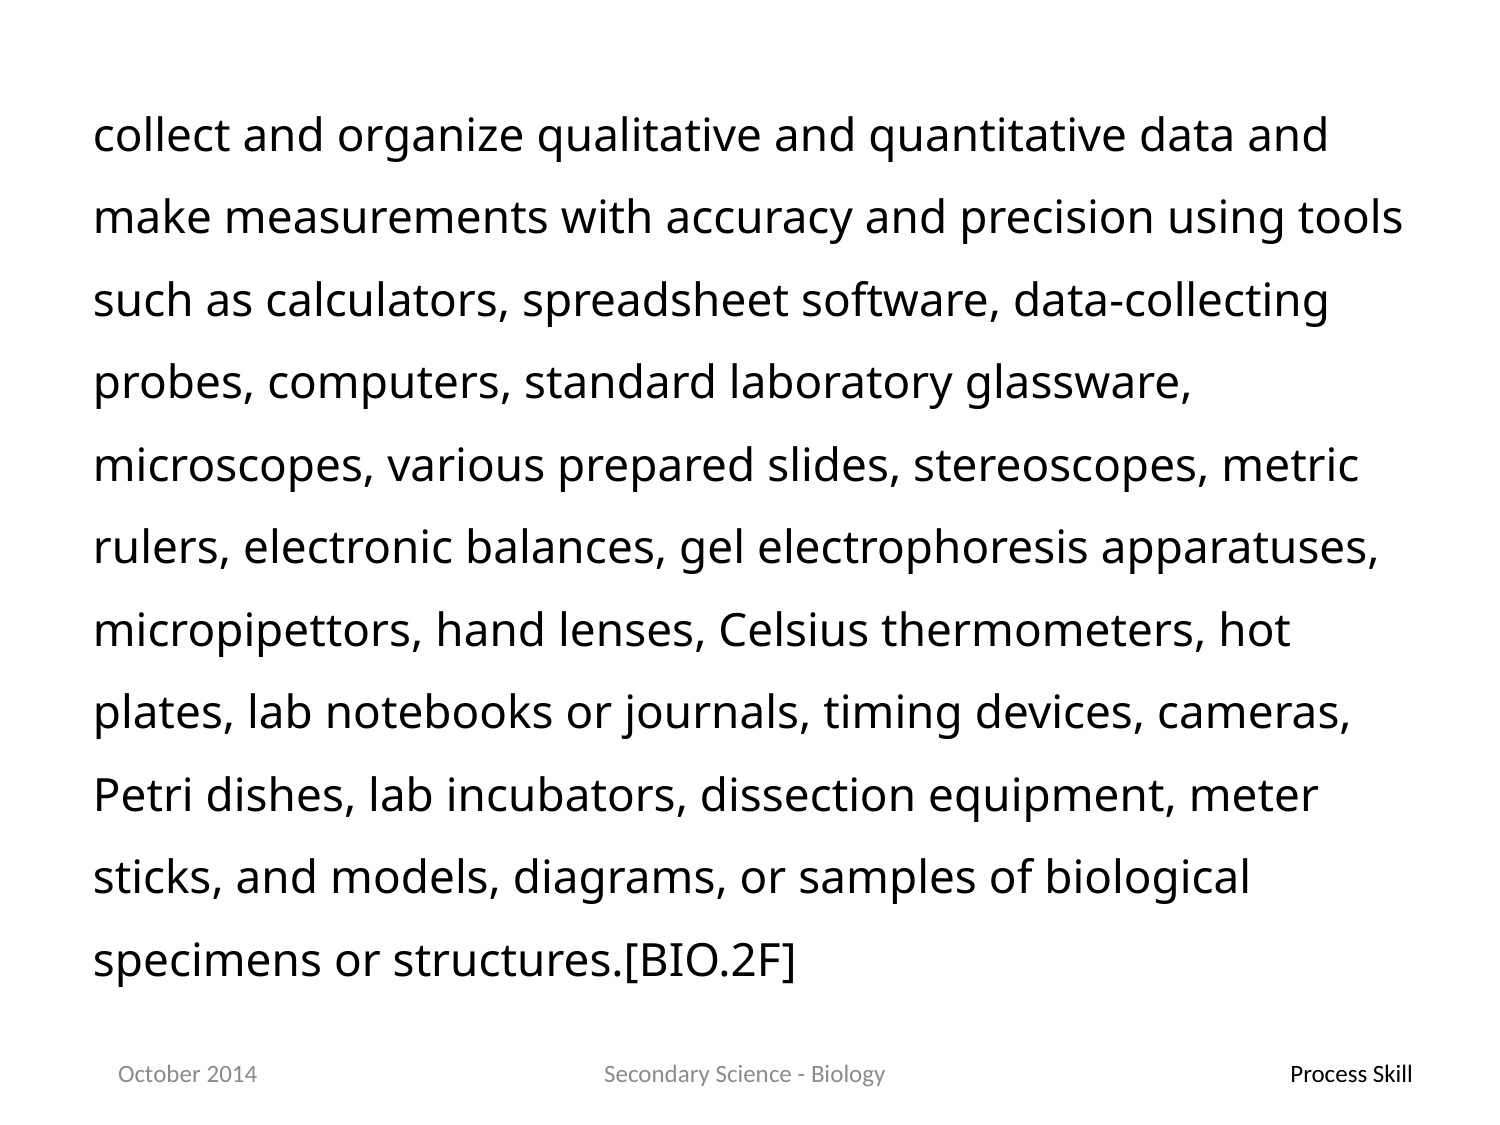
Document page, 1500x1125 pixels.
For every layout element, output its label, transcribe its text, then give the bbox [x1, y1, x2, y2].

footer Secondary Science - Biology [492, 1042, 999, 1103]
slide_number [103, 1042, 441, 1103]
subtitle collect and organize qualitative and quantitative data and make measurements with accuracy and precision using tools such as calculators, spreadsheet software, data-collecting probes, computers, standard laboratory glassware, microscopes, various prepared slides, stereoscopes, metric rulers, electronic balances, gel electrophoresis apparatuses, micropipettors, hand lenses, Celsius thermometers, hot plates, lab notebooks or journals, timing devices, cameras, Petri dishes, lab incubators, dissection equipment, meter sticks, and models, diagrams, or samples of biological specimens or structures.[BIO.2F] [78, 70, 1429, 1014]
